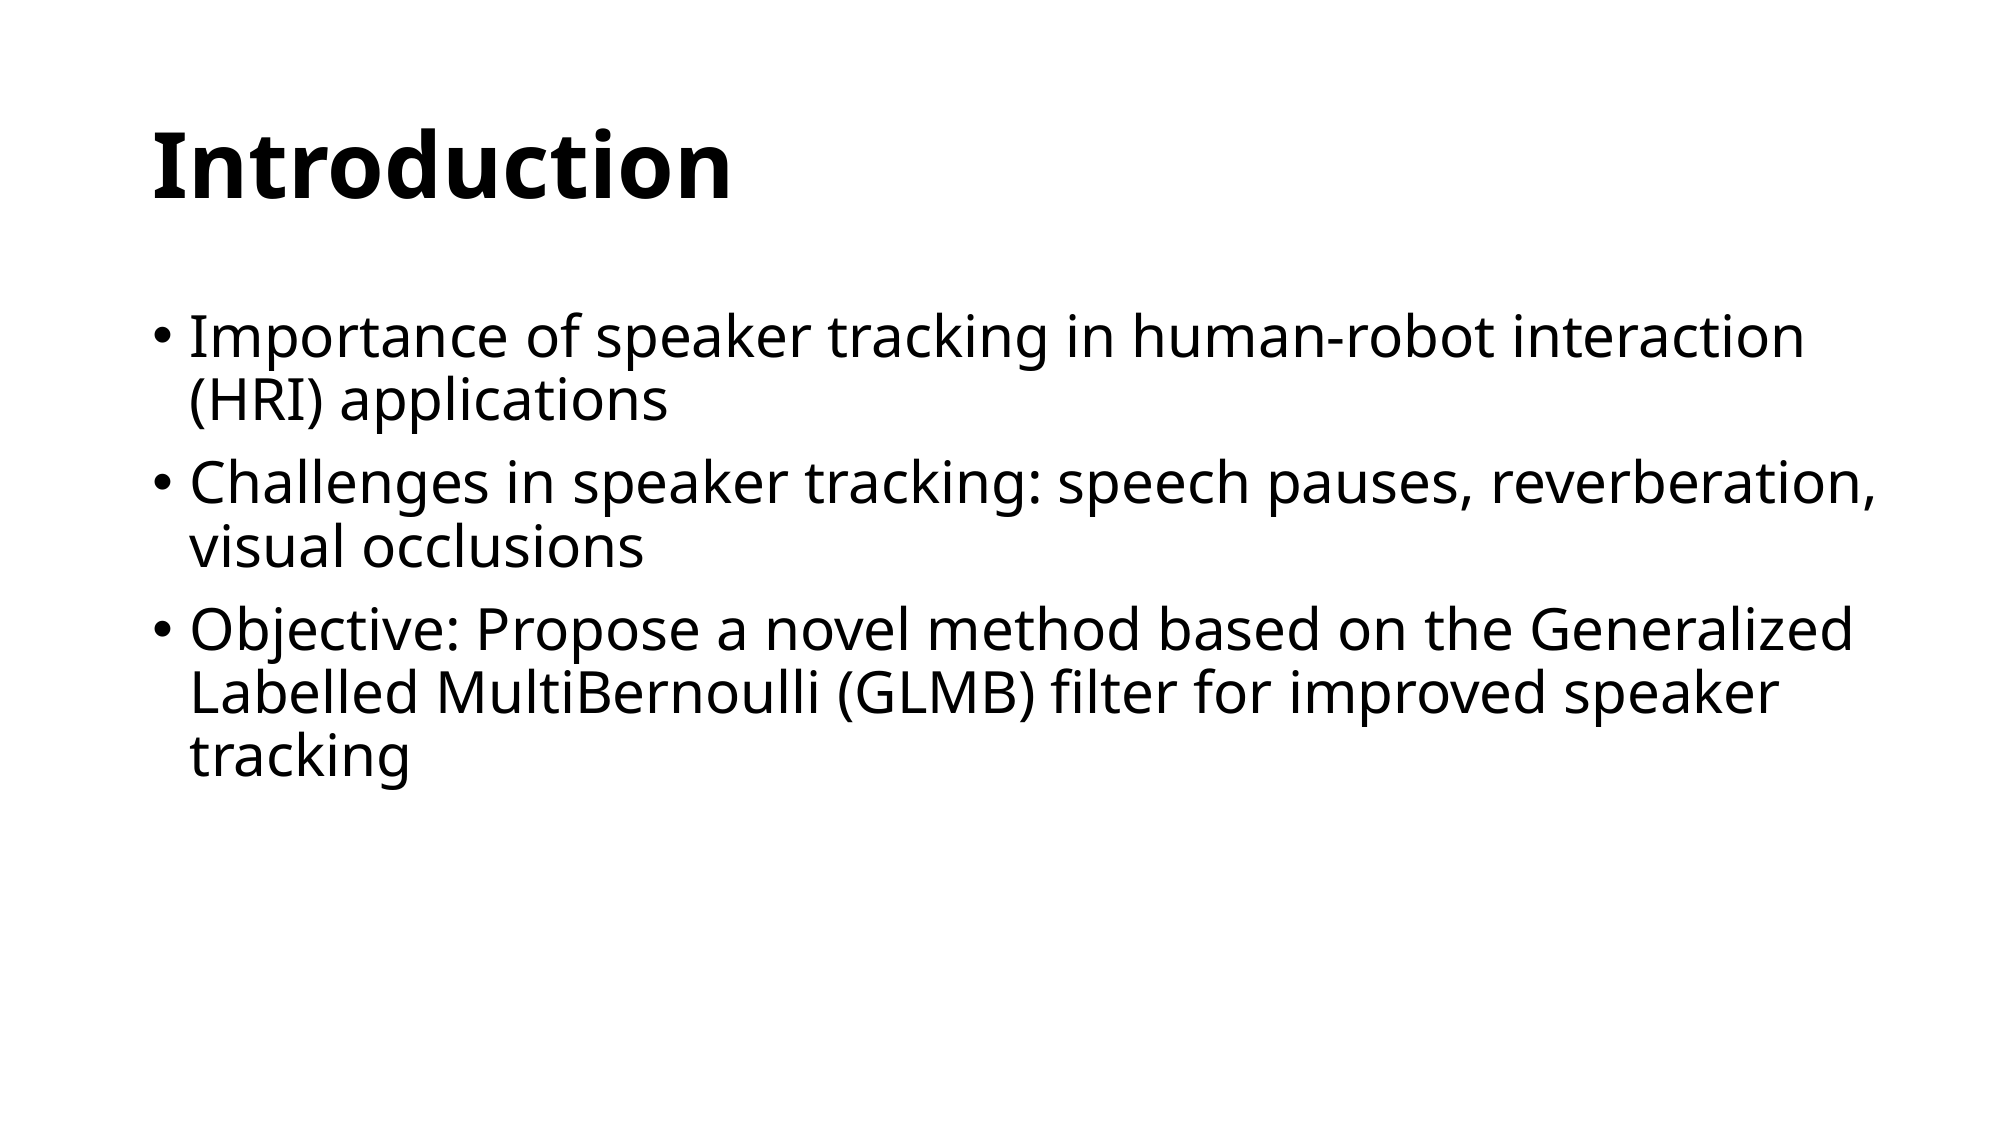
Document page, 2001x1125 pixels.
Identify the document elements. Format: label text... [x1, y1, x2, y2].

title Introduction [137, 59, 1863, 278]
list Importance of speaker tracking in human-robot interaction (HRI) applications Challenges in speaker tracking: speech pauses, reverberation, visual occlusions Objective: Propose a novel method based on the Generalized Labelled MultiBernoulli (GLMB) filter for improved speaker tracking [137, 299, 1945, 1014]
